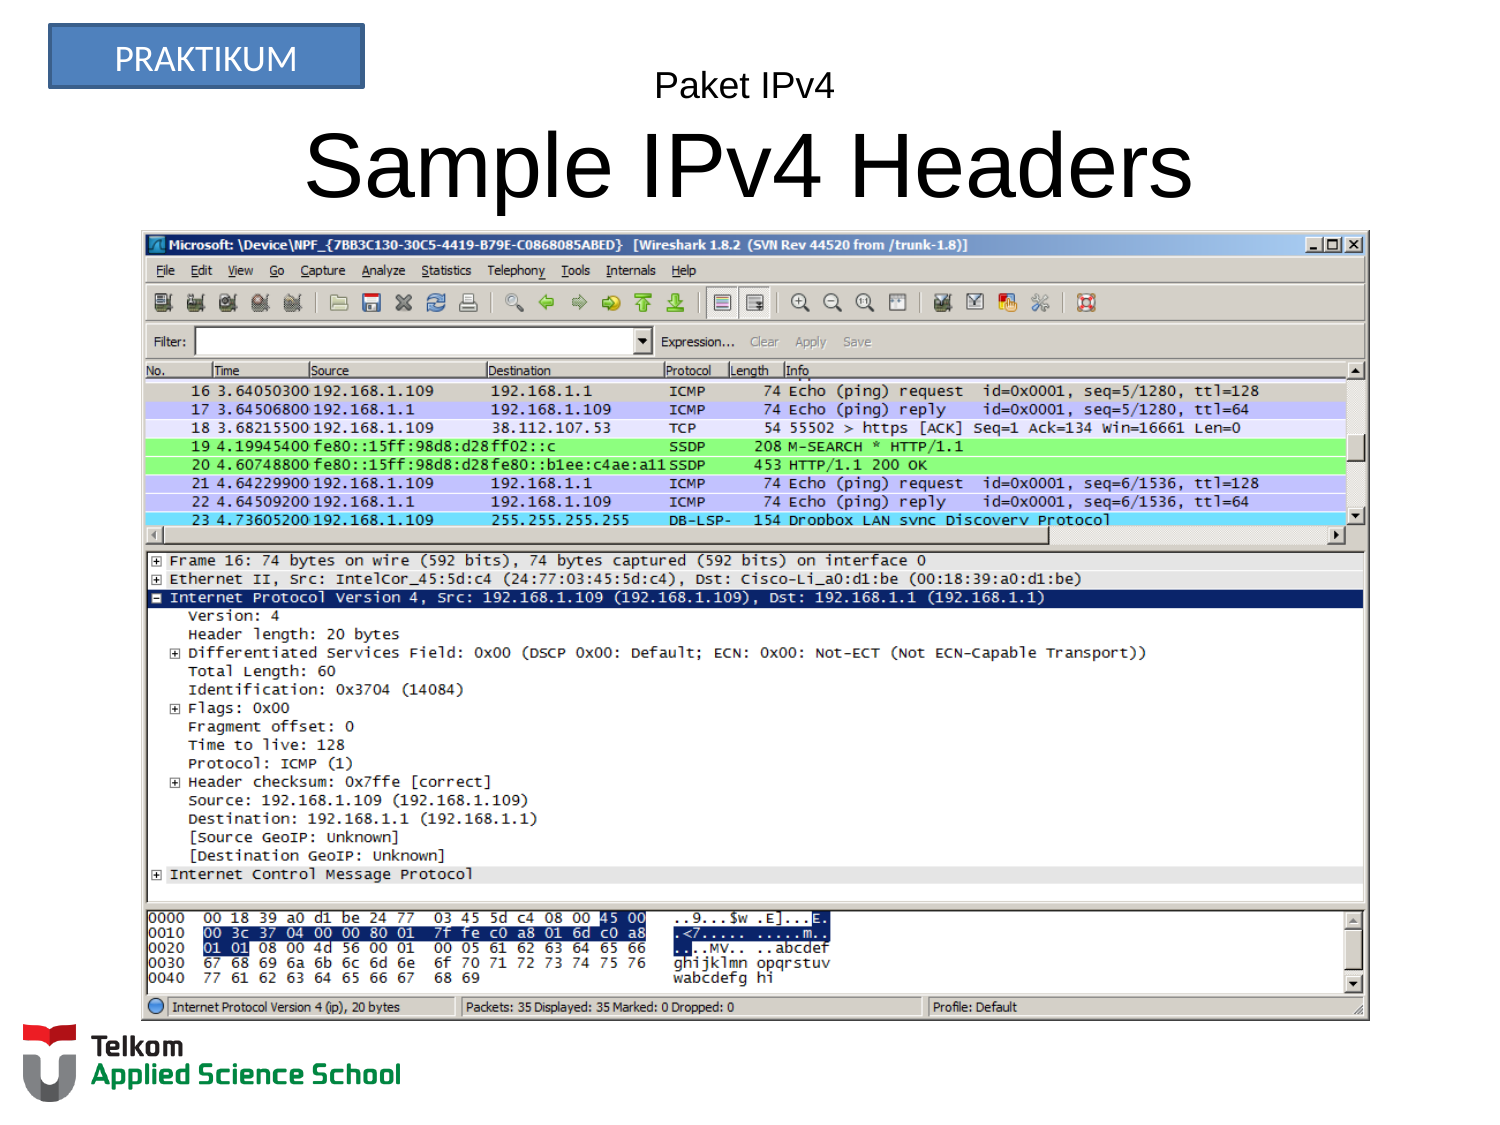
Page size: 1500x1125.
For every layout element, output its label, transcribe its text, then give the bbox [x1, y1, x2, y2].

picture [140, 229, 1370, 1021]
title Paket IPv4 Sample IPv4 Headers [75, 45, 1425, 233]
text_box PRAKTIKUM [48, 23, 365, 89]
picture [23, 1024, 400, 1102]
